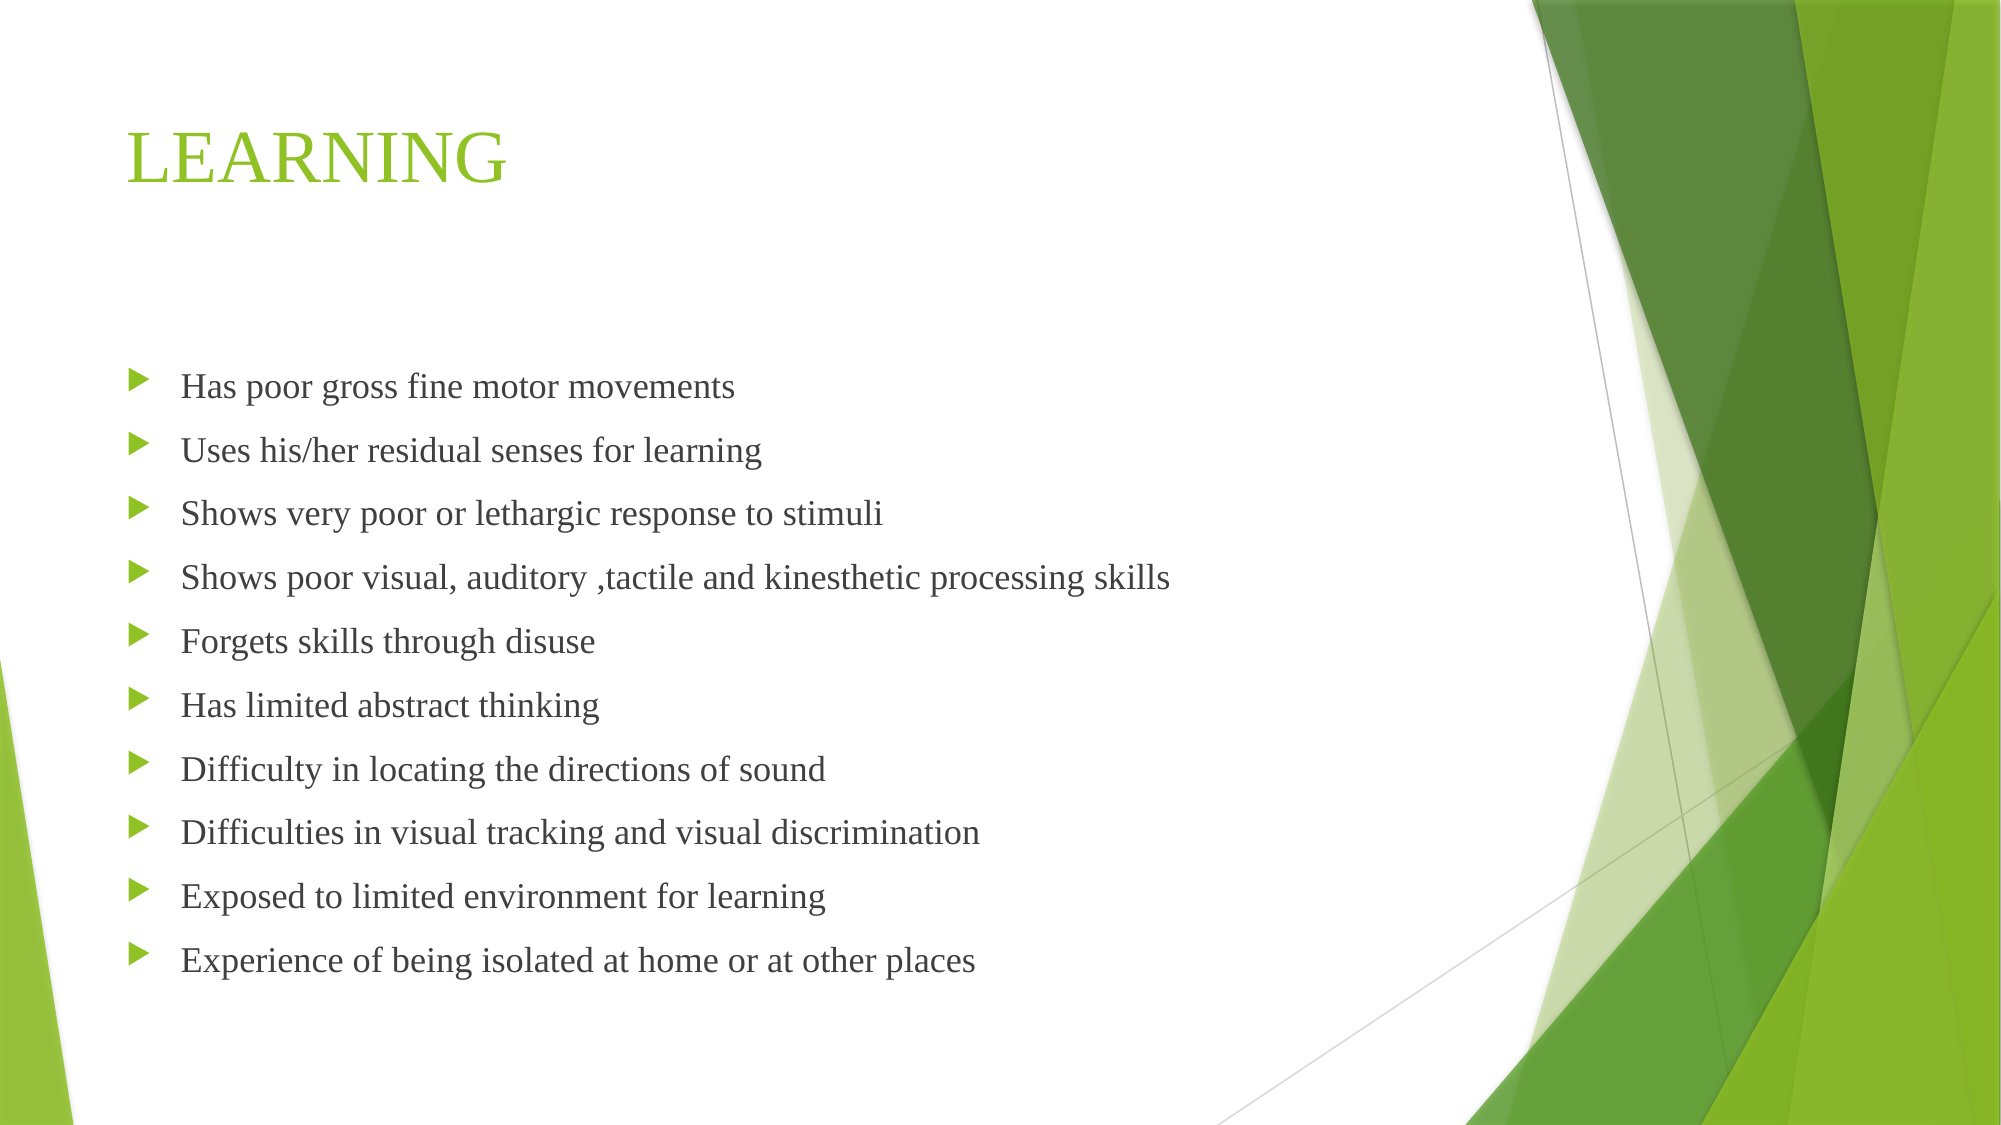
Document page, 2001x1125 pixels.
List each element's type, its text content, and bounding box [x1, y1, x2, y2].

list Has poor gross fine motor movements Uses his/her residual senses for learning Shows very poor or lethargic response to stimuli Shows poor visual, auditory ,tactile and kinesthetic processing skills Forgets skills through disuse Has limited abstract thinking Difficulty in locating the directions of sound Difficulties in visual tracking and visual discrimination Exposed to limited environment for learning Experience of being isolated at home or at other places [111, 354, 1522, 992]
title LEARNING [111, 99, 1522, 317]
